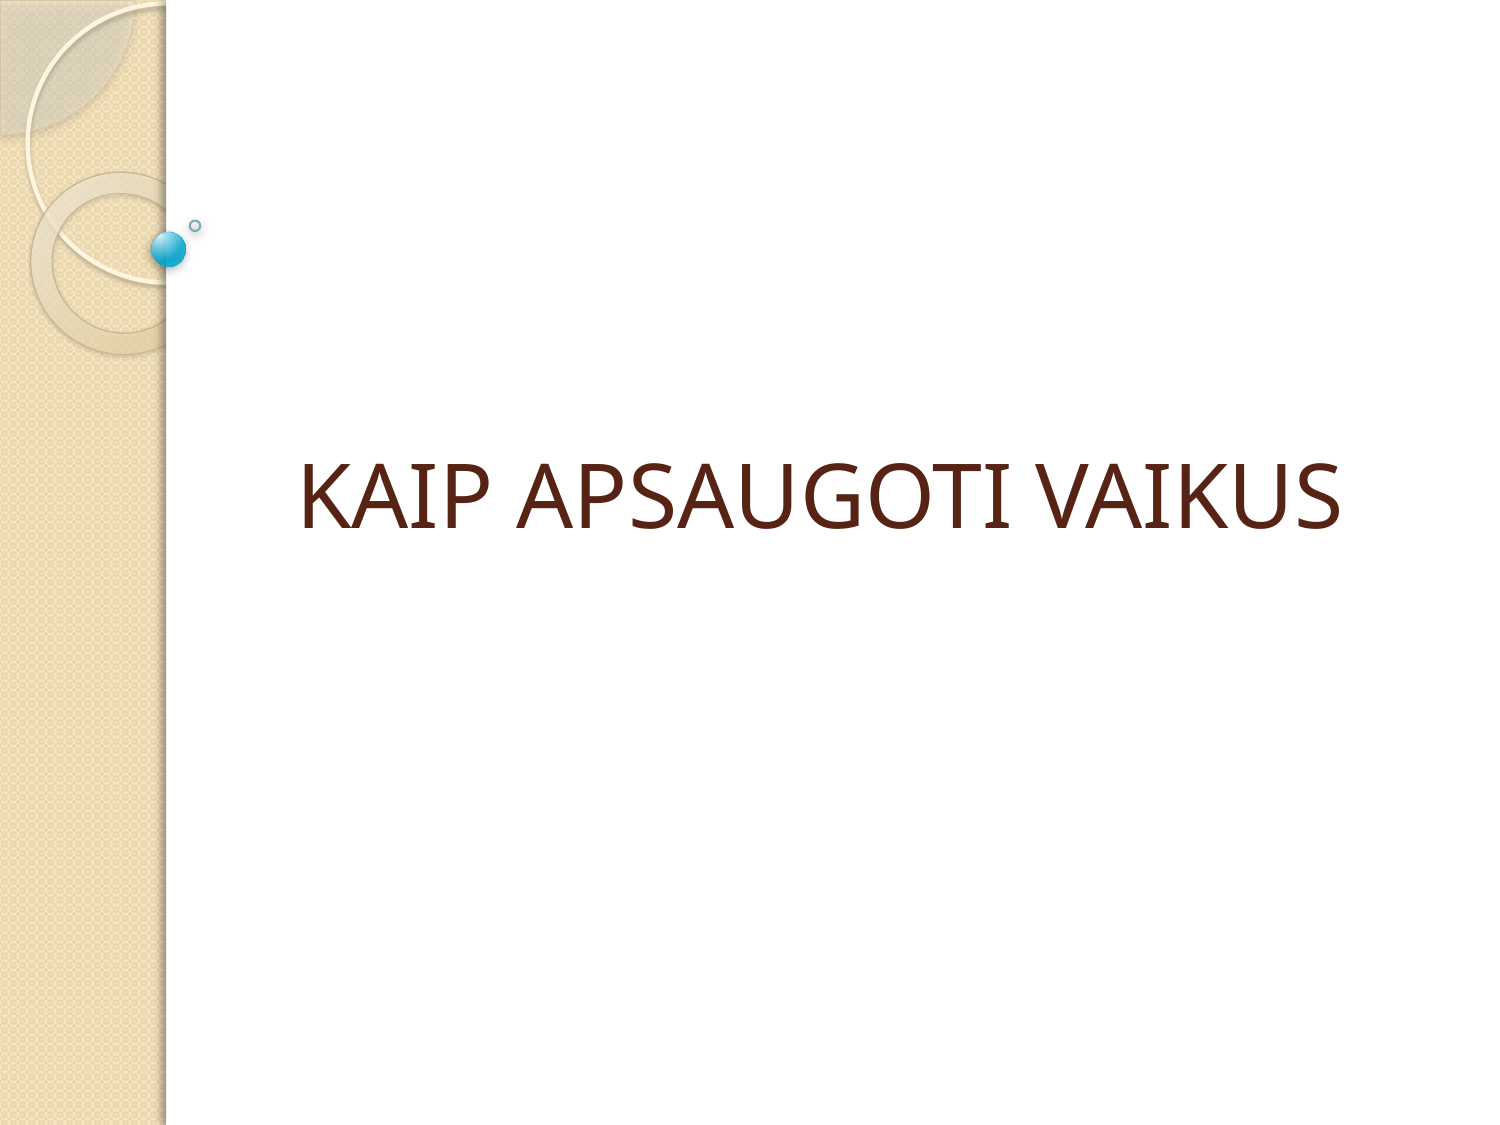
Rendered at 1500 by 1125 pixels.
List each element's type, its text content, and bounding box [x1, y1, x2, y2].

title KAIP APSAUGOTI VAIKUS [212, 312, 1428, 554]
